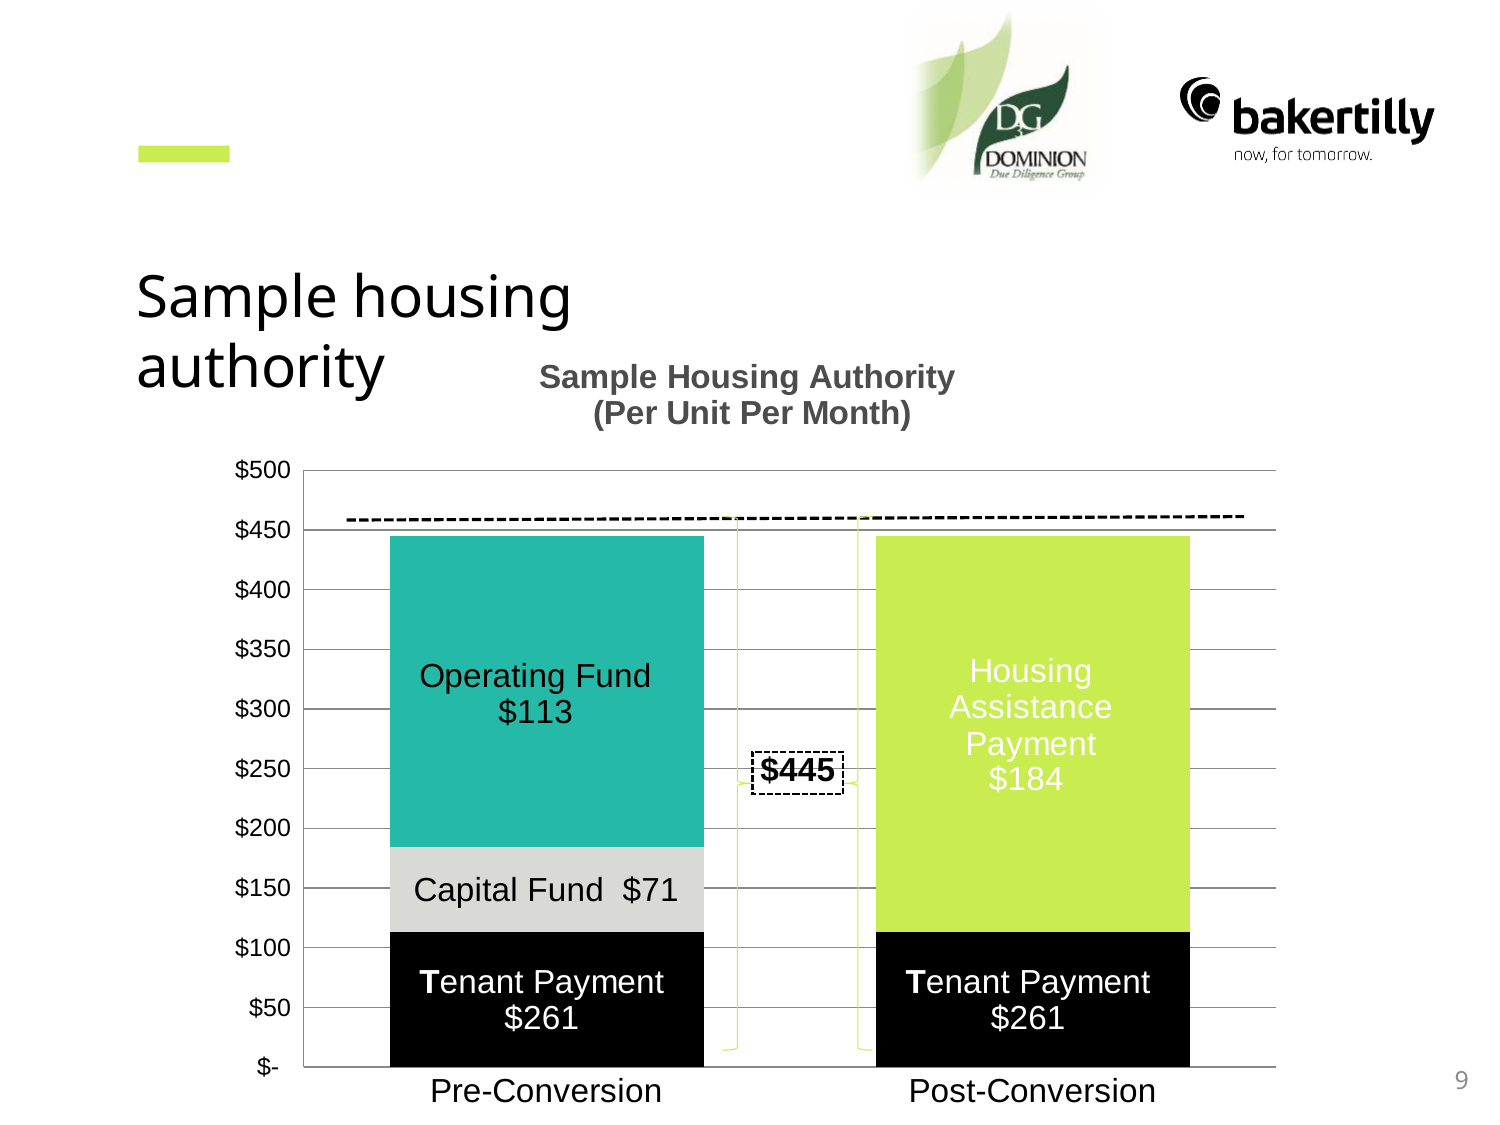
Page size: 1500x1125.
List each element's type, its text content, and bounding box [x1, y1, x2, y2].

title Sample housing authority [136, 259, 826, 418]
picture [1180, 77, 1435, 163]
picture [937, 33, 1079, 167]
slide_number 9 [1298, 1049, 1484, 1110]
chart [207, 325, 1298, 1125]
